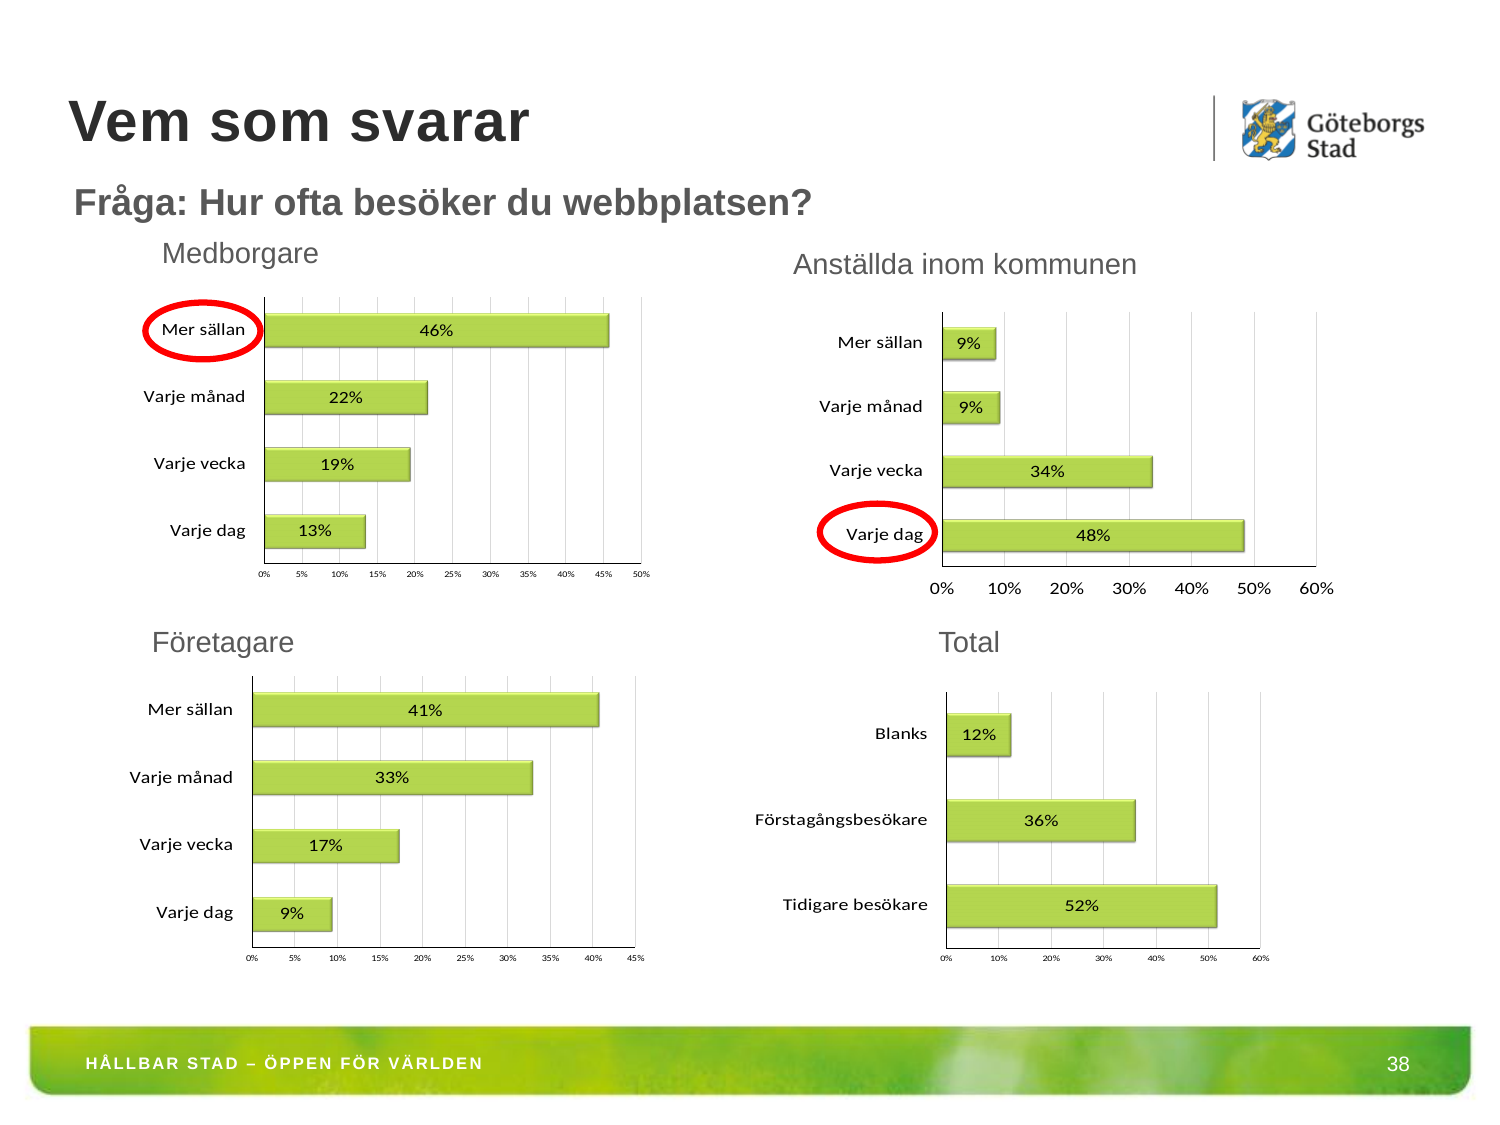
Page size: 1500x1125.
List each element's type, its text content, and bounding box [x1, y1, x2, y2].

text_box Företagare [136, 616, 310, 665]
title Vem som svarar [68, 72, 1203, 170]
text_box Total [923, 616, 1016, 667]
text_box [121, 666, 655, 970]
text_box Anställda inom kommunen [778, 237, 1161, 288]
picture [1213, 0, 1500, 161]
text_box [747, 683, 1280, 970]
picture [0, 999, 1500, 1125]
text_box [811, 302, 1345, 606]
slide_number 38 [1361, 1028, 1436, 1097]
text_box Fråga: Hur ofta besöker du webbplatsen? [59, 170, 1393, 231]
text_box Medborgare [147, 226, 335, 277]
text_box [136, 287, 660, 587]
footer HÅLLBAR STAD – ÖPPEN FÖR VÄRLDEN [85, 1028, 561, 1097]
